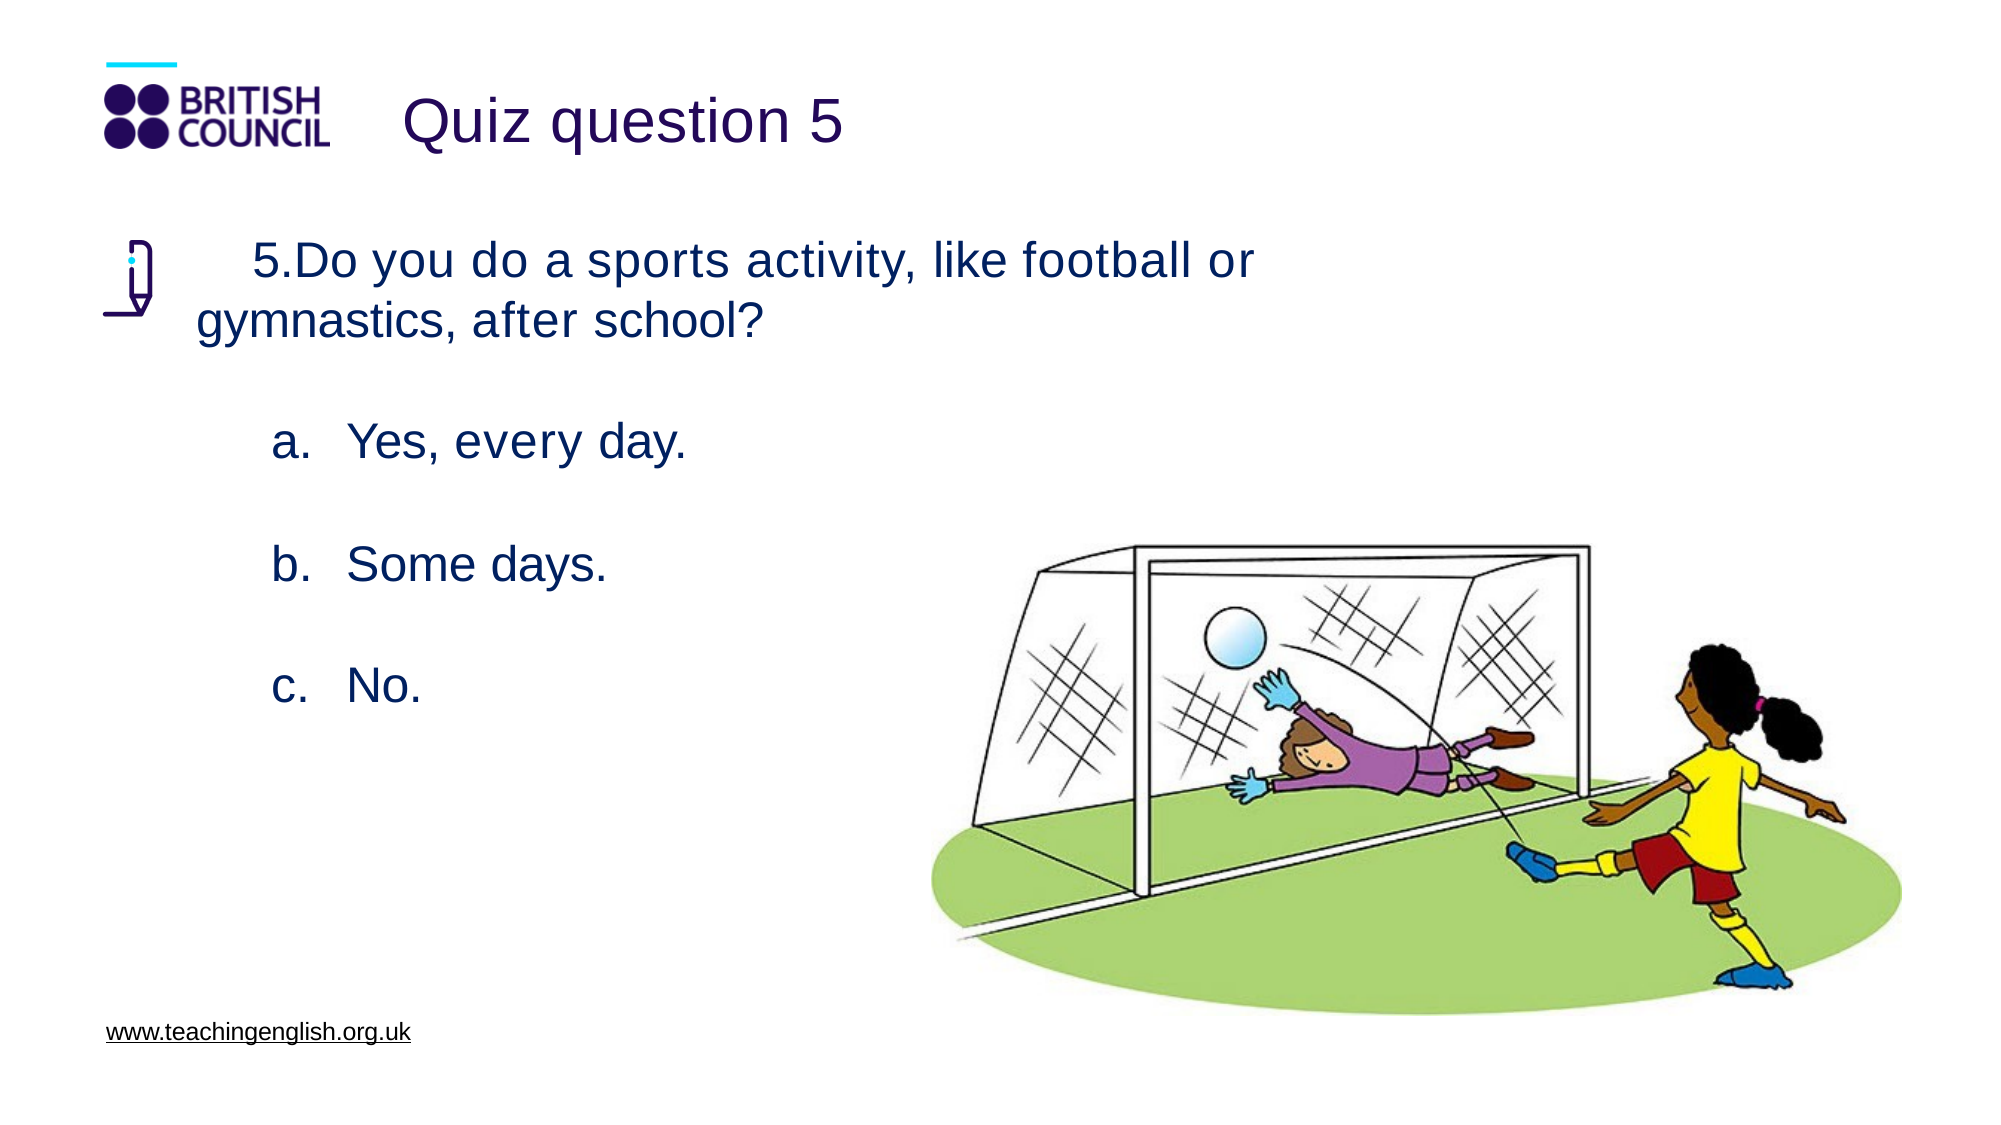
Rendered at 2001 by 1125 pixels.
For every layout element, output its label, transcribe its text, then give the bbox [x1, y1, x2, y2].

picture [931, 542, 1902, 1016]
picture [103, 84, 330, 149]
text_box Do you do a sports activity, like football or gymnastics, after school? Yes, every day. Some days. No. [194, 225, 1516, 713]
text_box www.teachingenglish.org.uk [104, 1008, 431, 1046]
title Quiz question 5 [399, 78, 1044, 225]
picture [69, 206, 212, 350]
